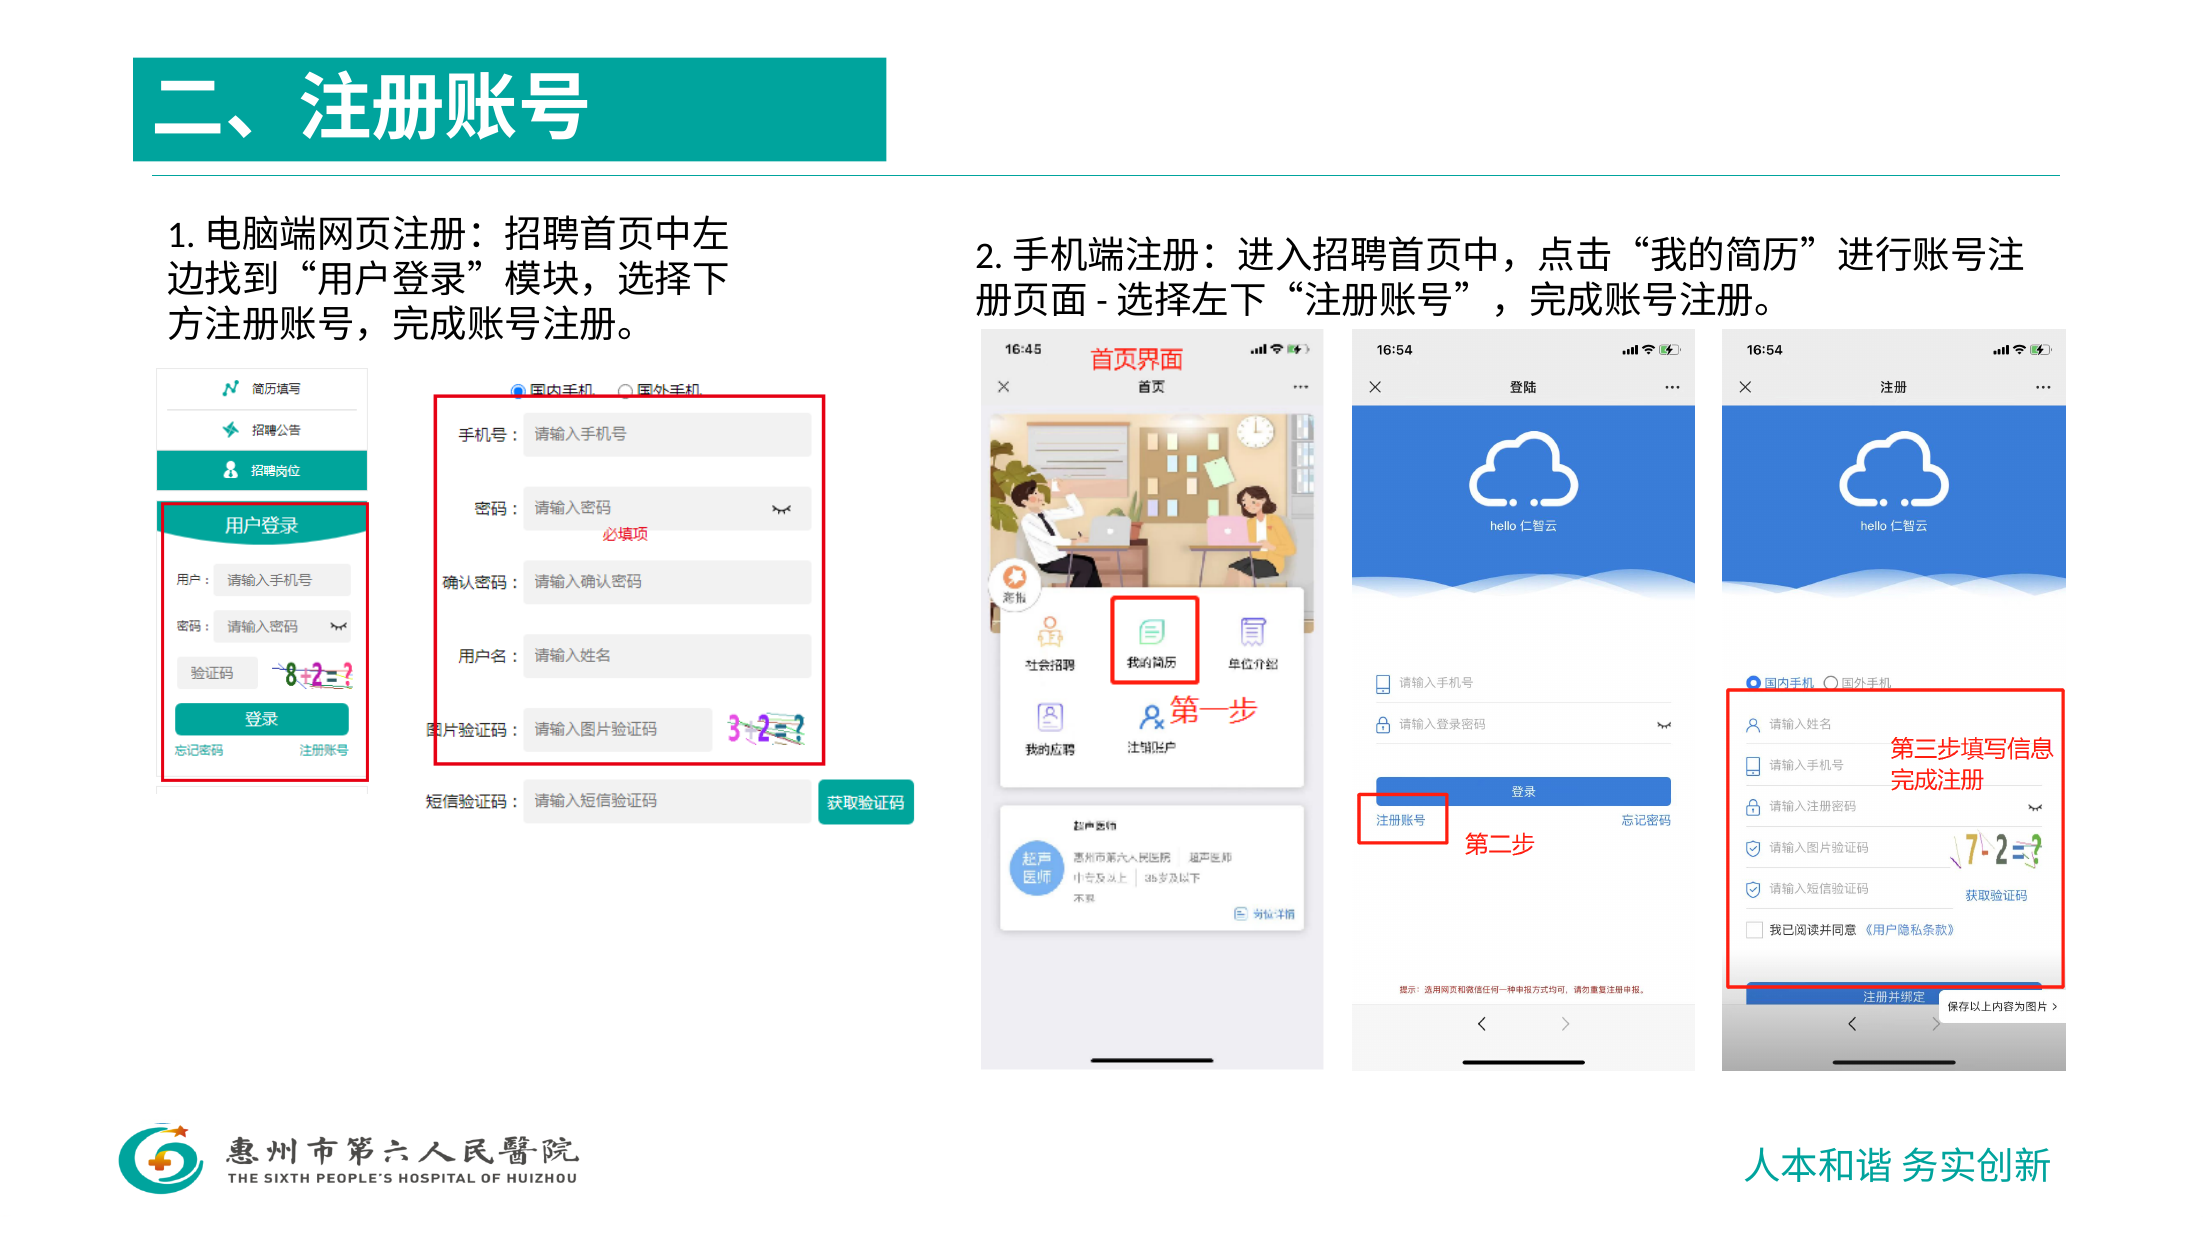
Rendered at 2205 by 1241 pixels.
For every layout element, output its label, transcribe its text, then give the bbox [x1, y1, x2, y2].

text_box 二、注册账号 [133, 57, 887, 162]
text_box 1.电脑端网页注册：招聘首页中左边找到“用户登录”模块，选择下方注册账号，完成账号注册。 [152, 202, 748, 353]
text_box 2.手机端注册：进入招聘首页中，点击“我的简历”进行账号注册页面-选择左下“注册账号”，完成账号注册。 [960, 223, 2058, 329]
picture [0, 0, 2204, 1216]
